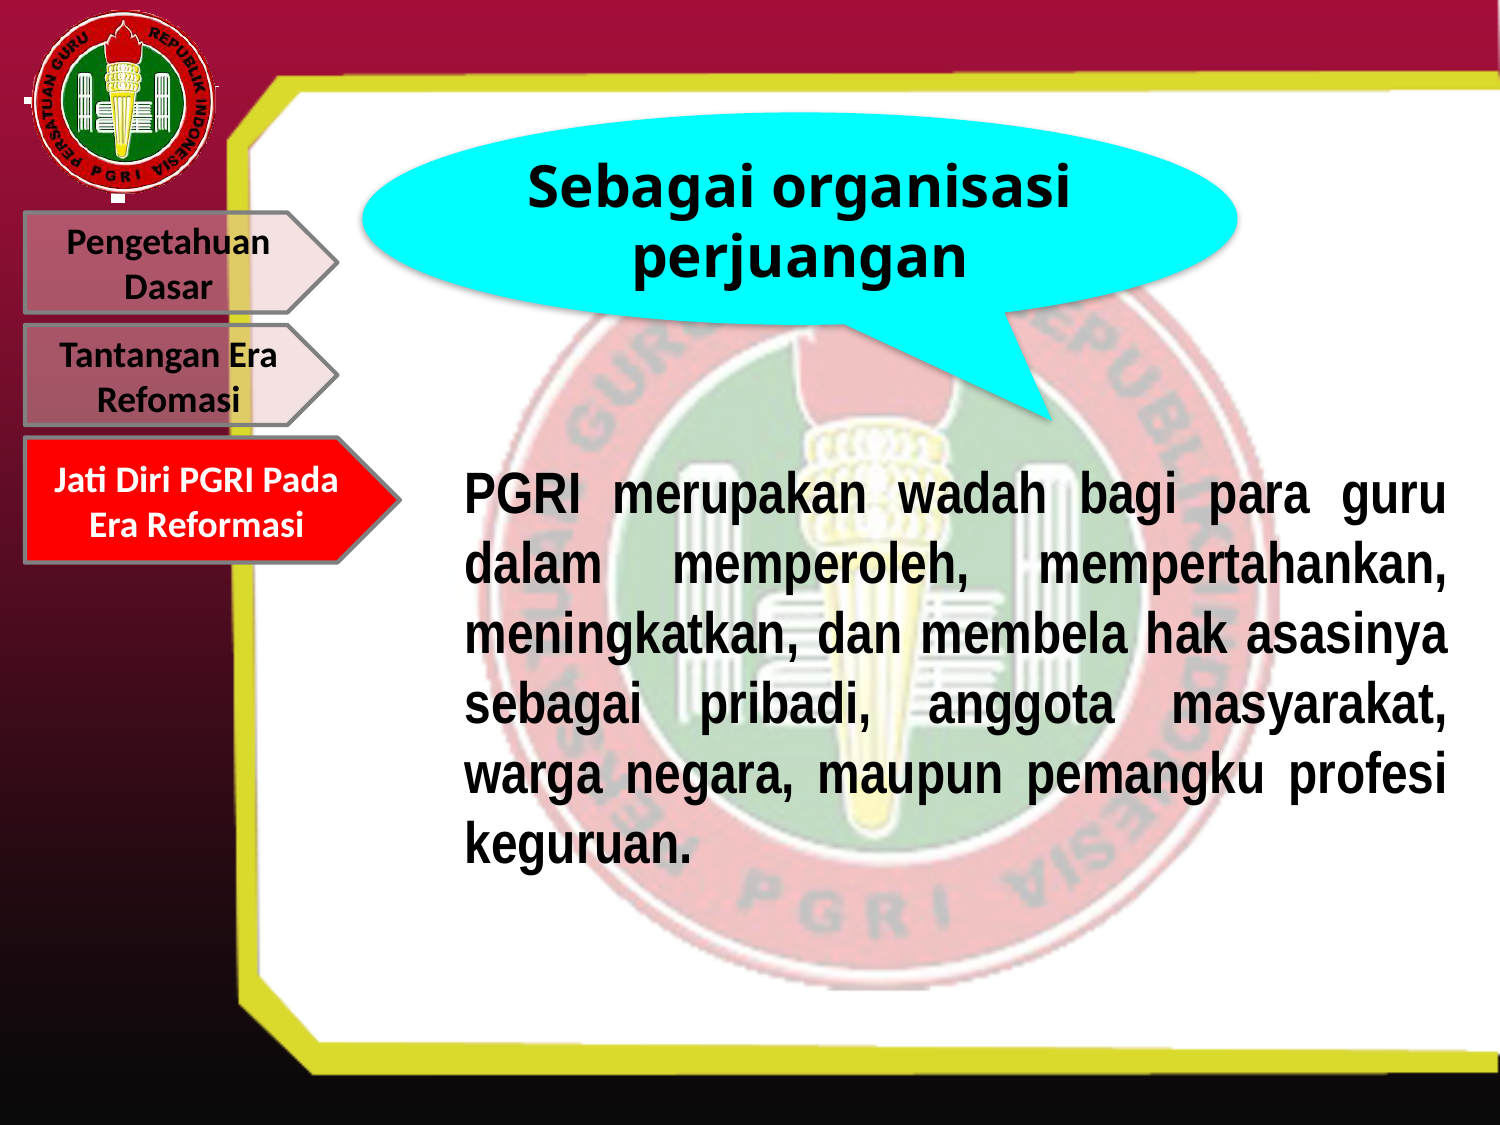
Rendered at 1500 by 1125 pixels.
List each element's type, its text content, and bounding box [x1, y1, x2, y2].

text_box Pengetahuan Dasar [22, 210, 340, 315]
picture [0, 0, 1500, 1125]
text_box Sebagai organisasi perjuangan [362, 112, 1238, 421]
text_box Jati Diri PGRI Pada Era Reformasi [22, 435, 403, 565]
text_box PGRI merupakan wadah bagi para guru dalam memperoleh, mempertahankan, meningkatkan, dan membela hak asasinya sebagai pribadi, anggota masyarakat, warga negara, maupun pemangku profesi keguruan. [450, 448, 1463, 883]
text_box Tantangan Era Refomasi [22, 322, 340, 428]
